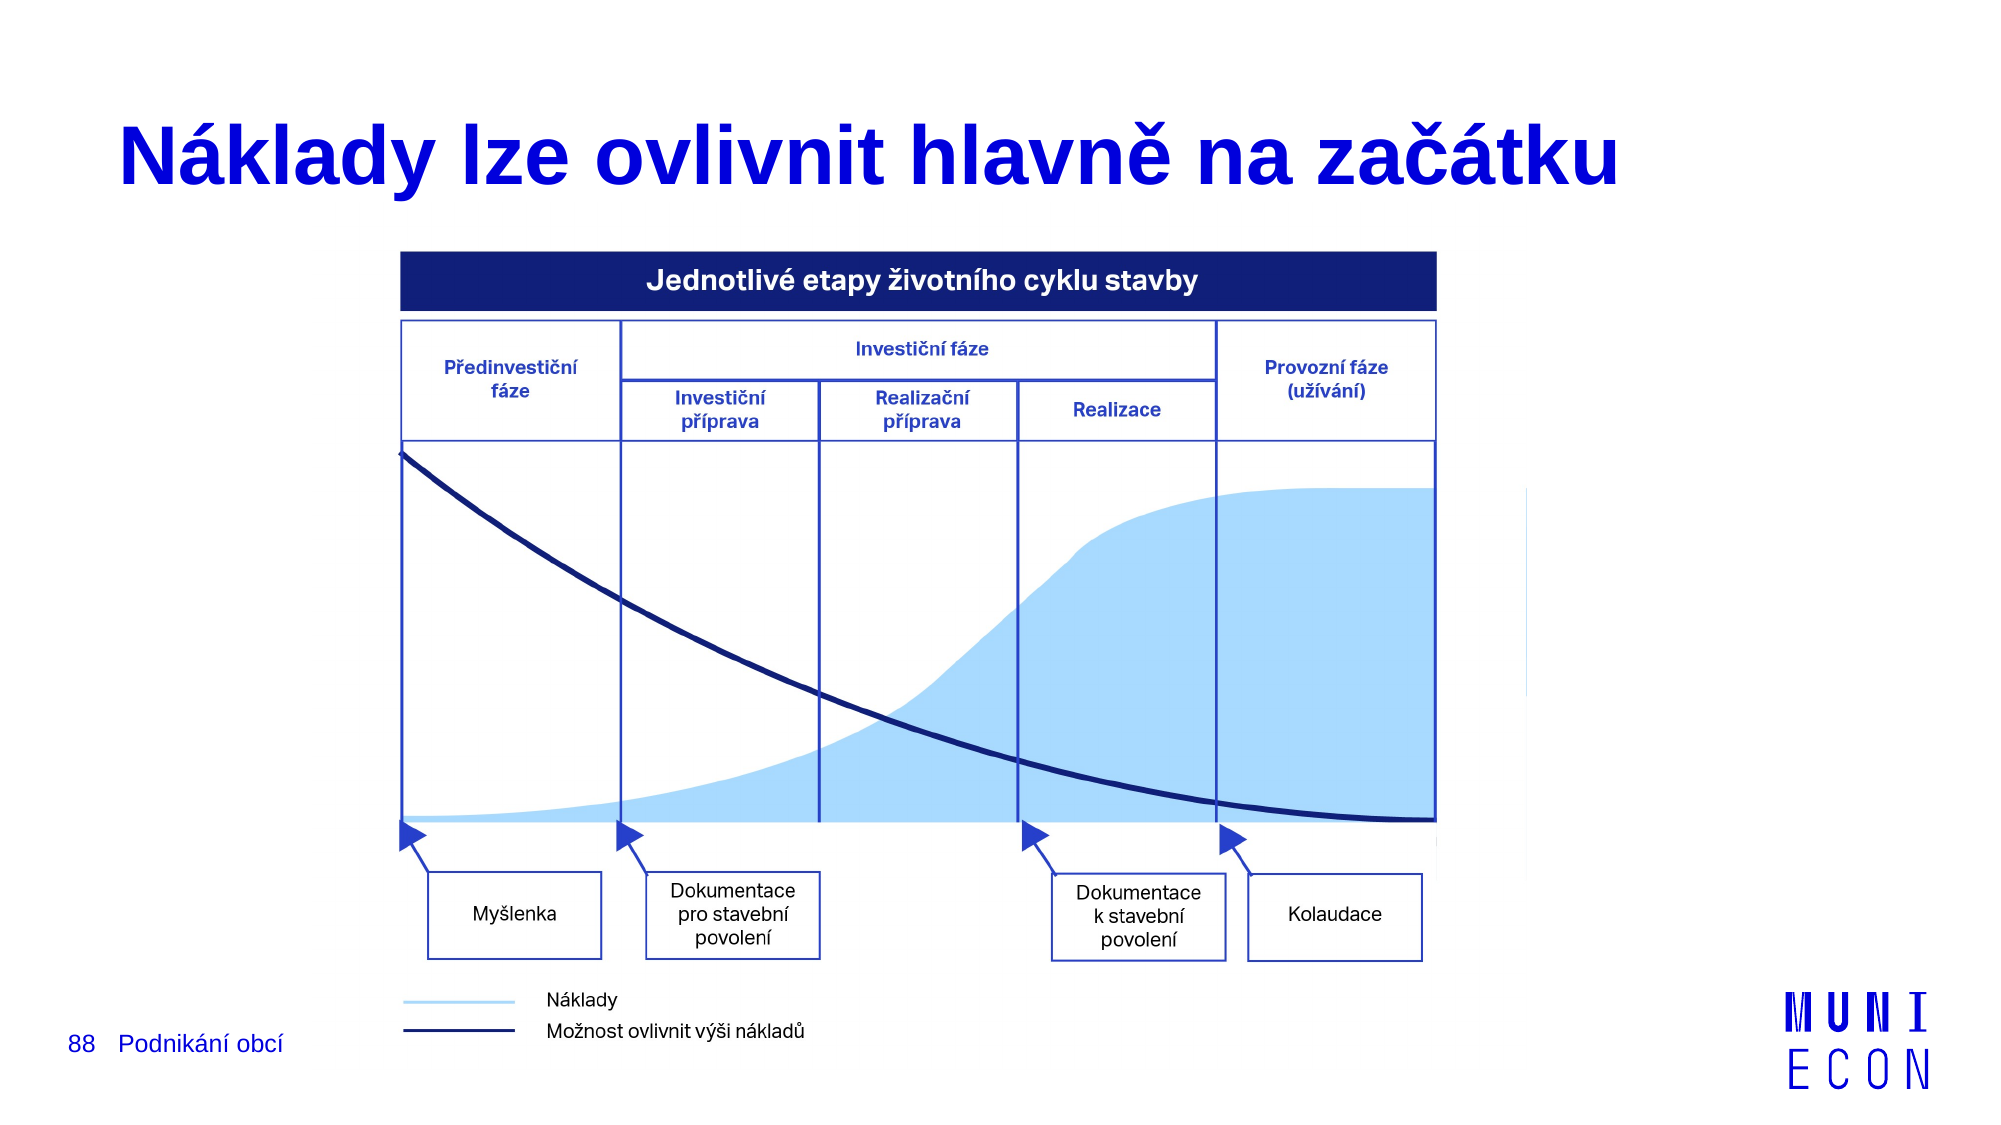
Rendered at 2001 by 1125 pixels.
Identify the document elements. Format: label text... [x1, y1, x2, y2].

picture [312, 201, 1527, 1070]
slide_number 88 [67, 1021, 110, 1063]
footer Podnikání obcí [118, 1021, 307, 1063]
title Náklady lze ovlivnit hlavně na začátku [118, 118, 1883, 193]
